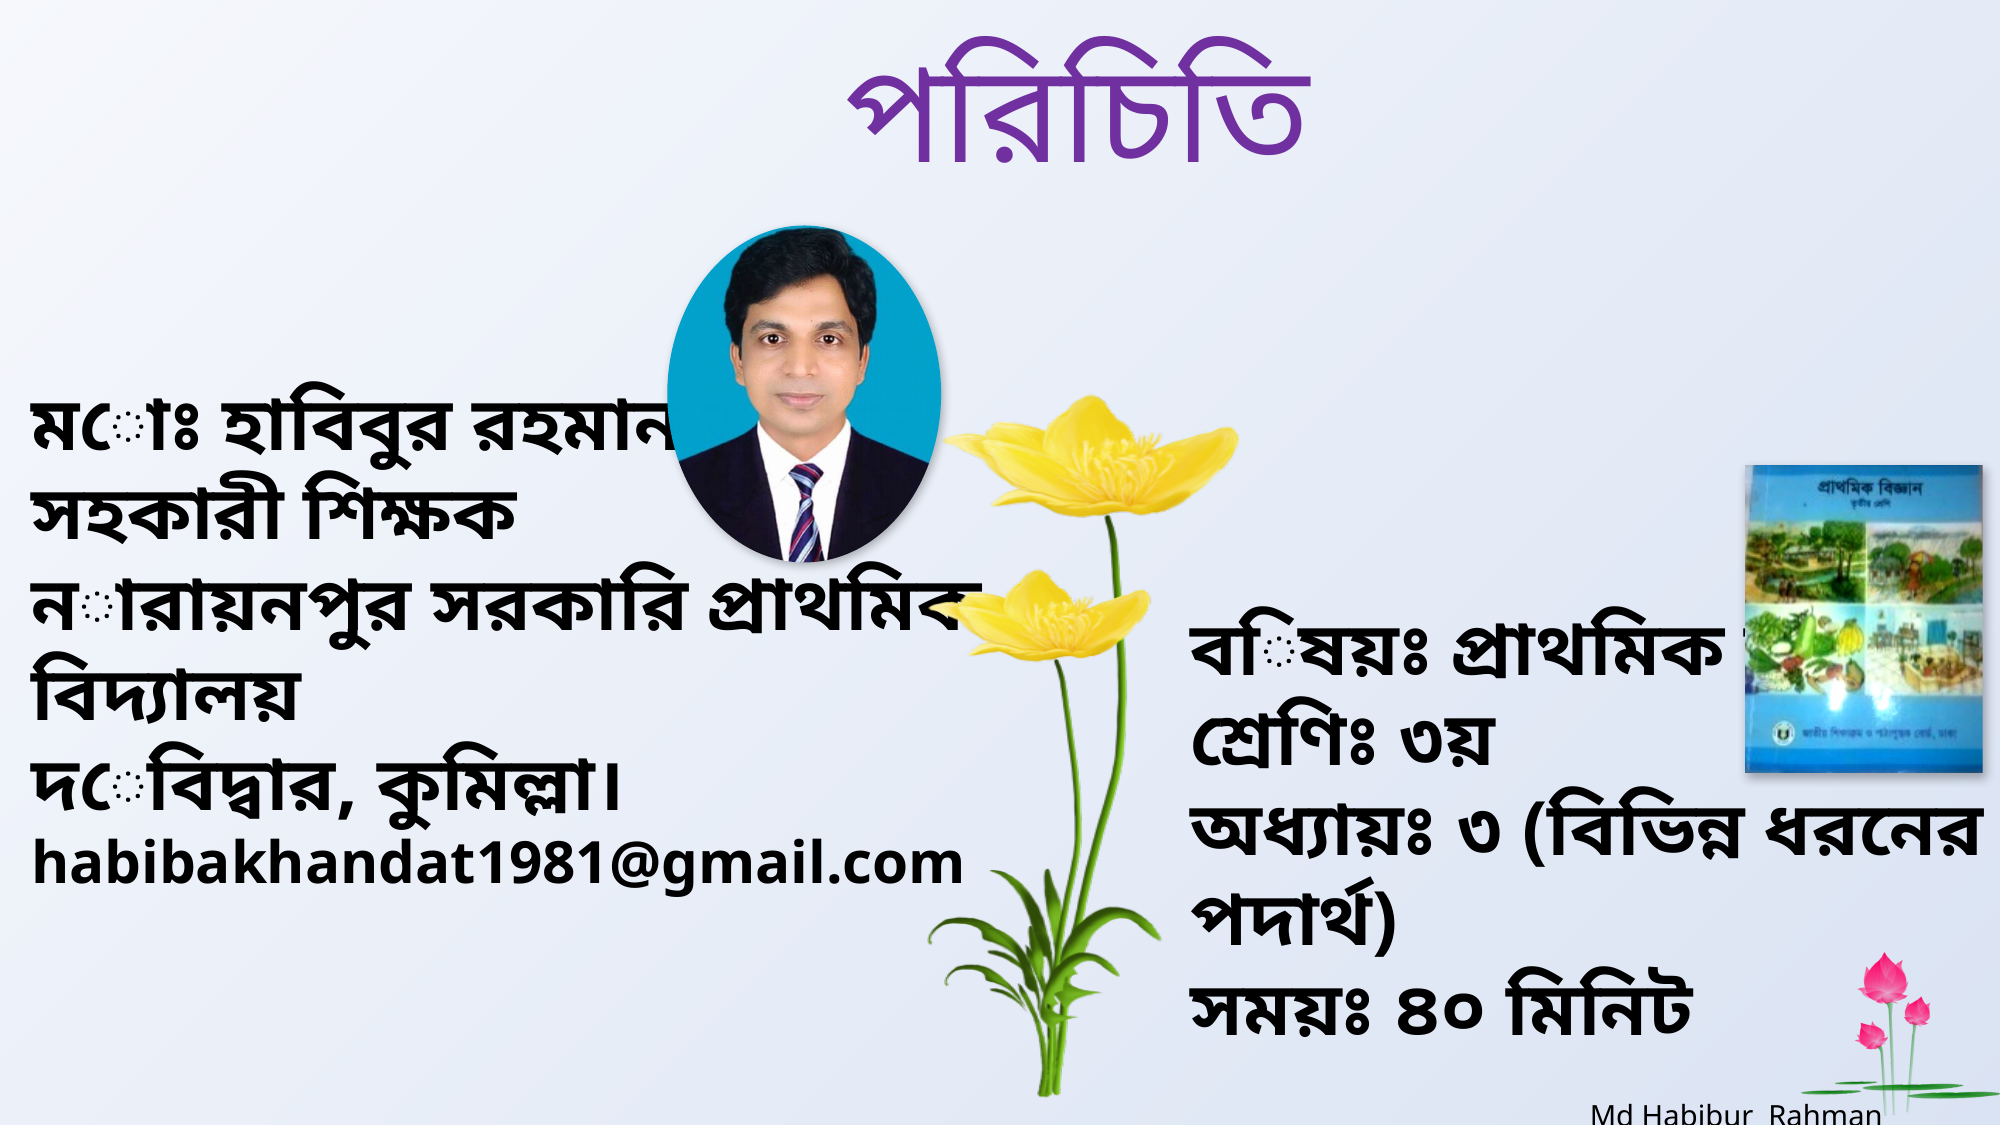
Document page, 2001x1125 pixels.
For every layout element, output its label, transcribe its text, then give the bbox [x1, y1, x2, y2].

picture [667, 225, 1253, 1125]
text_box Md Habibur Rahman Akhand [1575, 1089, 2000, 1125]
text_box মোঃ হাবিবুর রহমান আখন্দ সহকারী শিক্ষক নারায়নপুর সরকারি প্রাথমিক বিদ্যালয় দেবিদ্বার, কুমিল্লা। habibakhandat1981@gmail.com [16, 367, 895, 903]
picture [1801, 952, 2000, 1116]
picture [667, 225, 790, 373]
text_box পরিচিতি [829, 18, 1325, 198]
picture [1745, 465, 1983, 773]
text_box বিষয়ঃ প্রাথমিক বিজ্ঞান শ্রেণিঃ ৩য় অধ্যায়ঃ ৩ (বিভিন্ন ধরনের পদার্থ) সময়ঃ ৪০ মিনিট [1253, 593, 2000, 1058]
